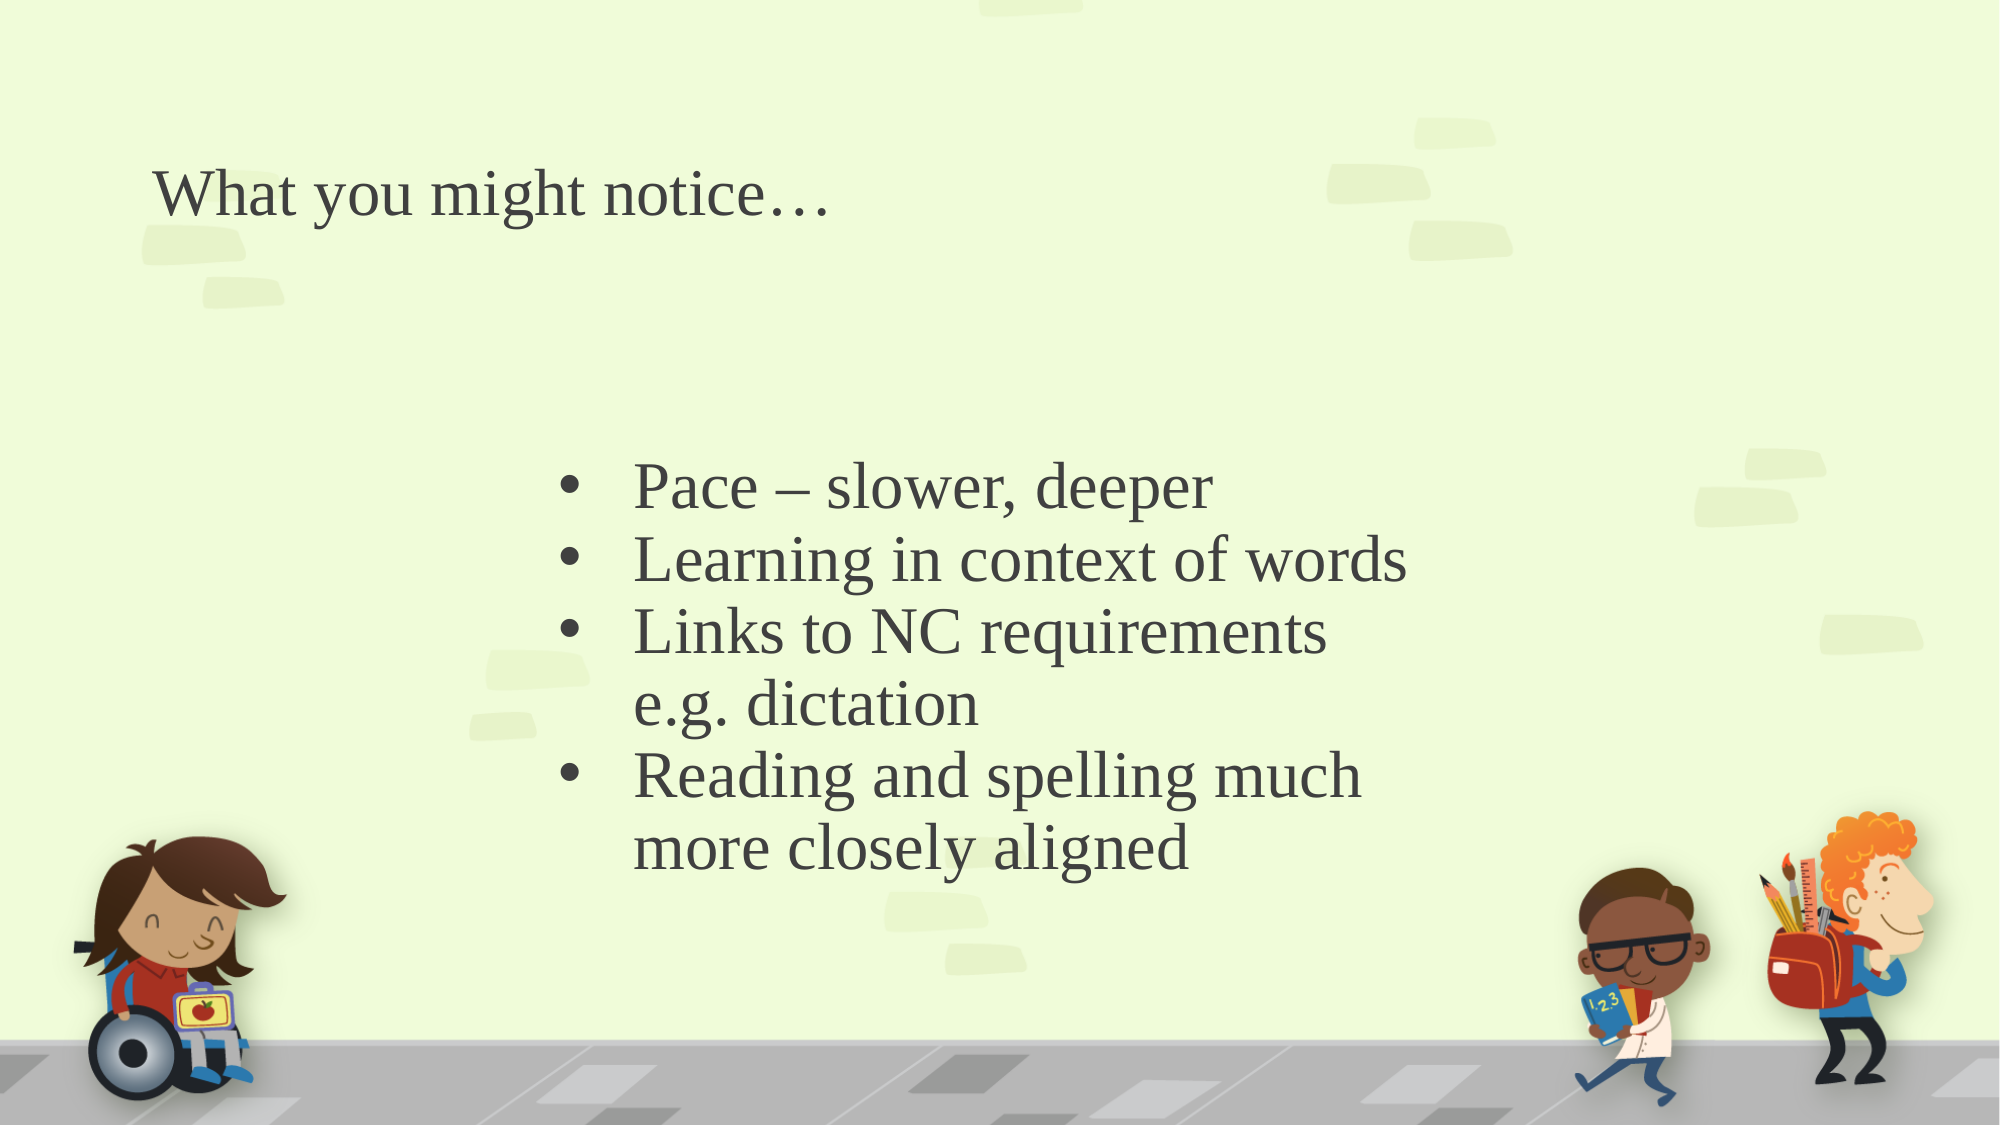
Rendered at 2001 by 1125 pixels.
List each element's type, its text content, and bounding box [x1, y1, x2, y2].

text_box Pace – slower, deeper Learning in context of words Links to NC requirements e.g. dictation Reading and spelling much more closely aligned [543, 443, 1457, 941]
title What you might notice… [137, 59, 1750, 238]
picture [0, 0, 2000, 1125]
